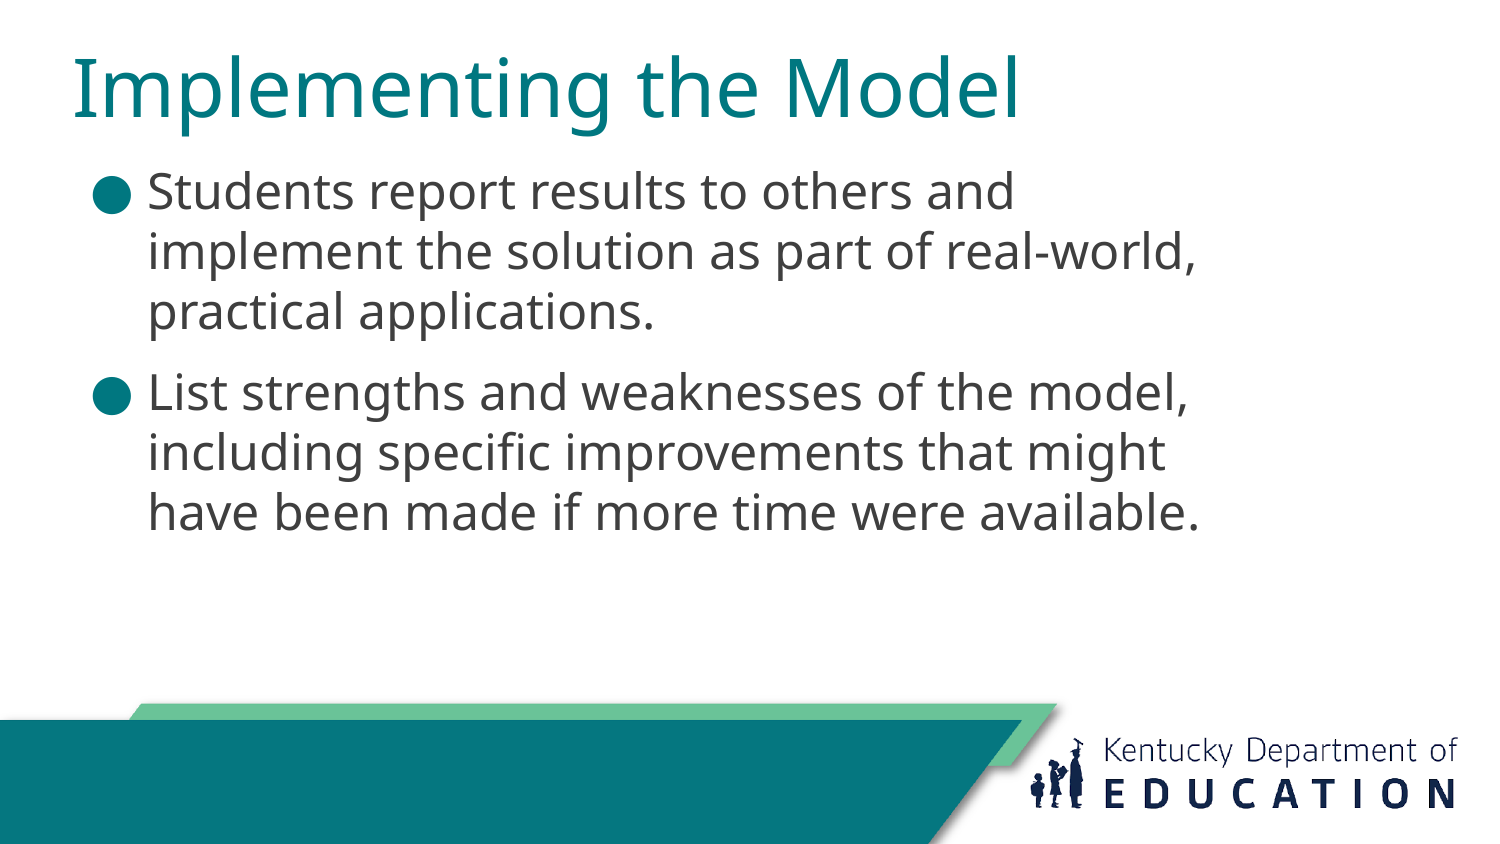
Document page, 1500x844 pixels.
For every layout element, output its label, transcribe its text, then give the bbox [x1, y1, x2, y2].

title Implementing the Model [68, 31, 1433, 195]
list Students report results to others and implement the solution as part of real-world, practical applications. List strengths and weaknesses of the model, including specific improvements that might have been made if more time were available. [68, 155, 1282, 822]
picture [0, 0, 1500, 844]
